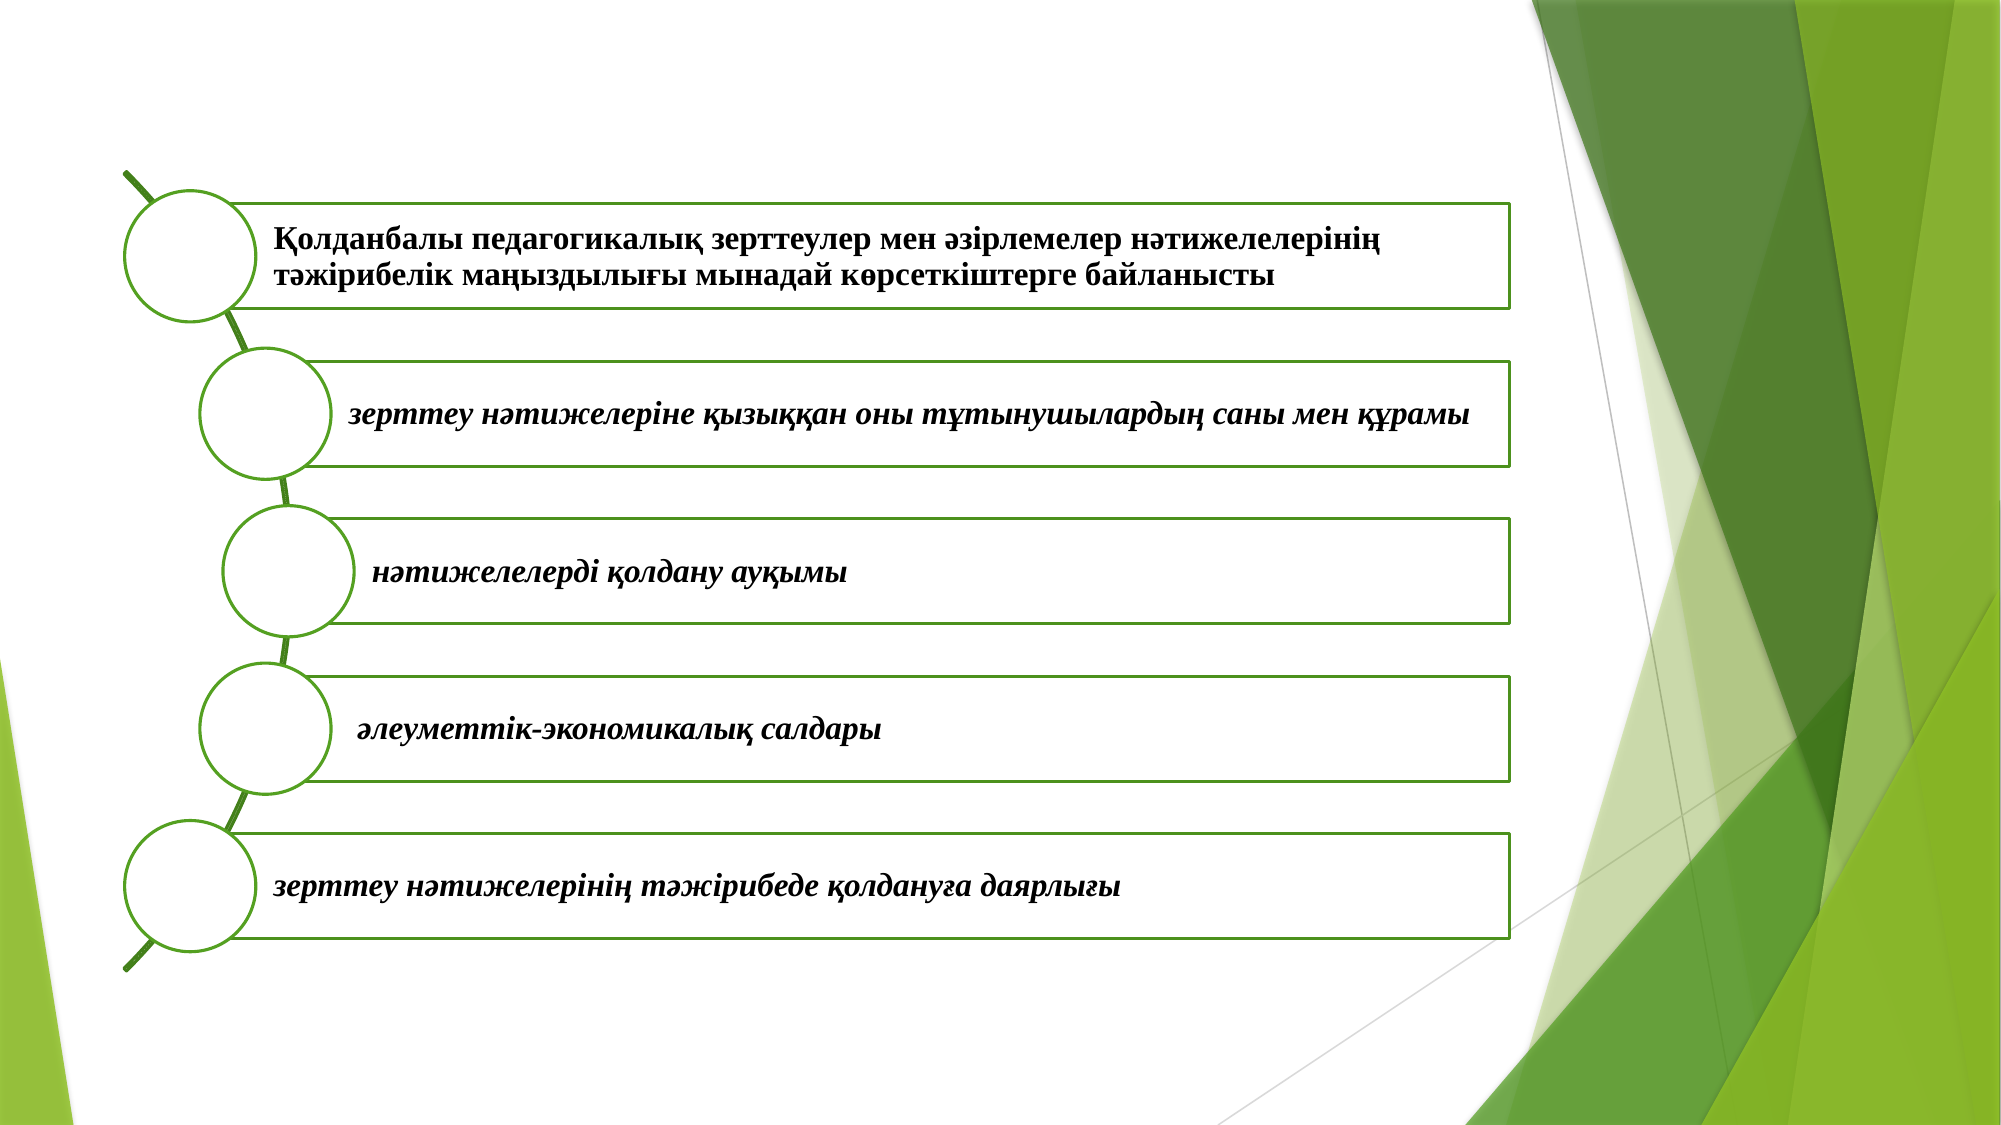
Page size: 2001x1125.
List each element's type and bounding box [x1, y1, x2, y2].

list [110, 150, 1522, 992]
